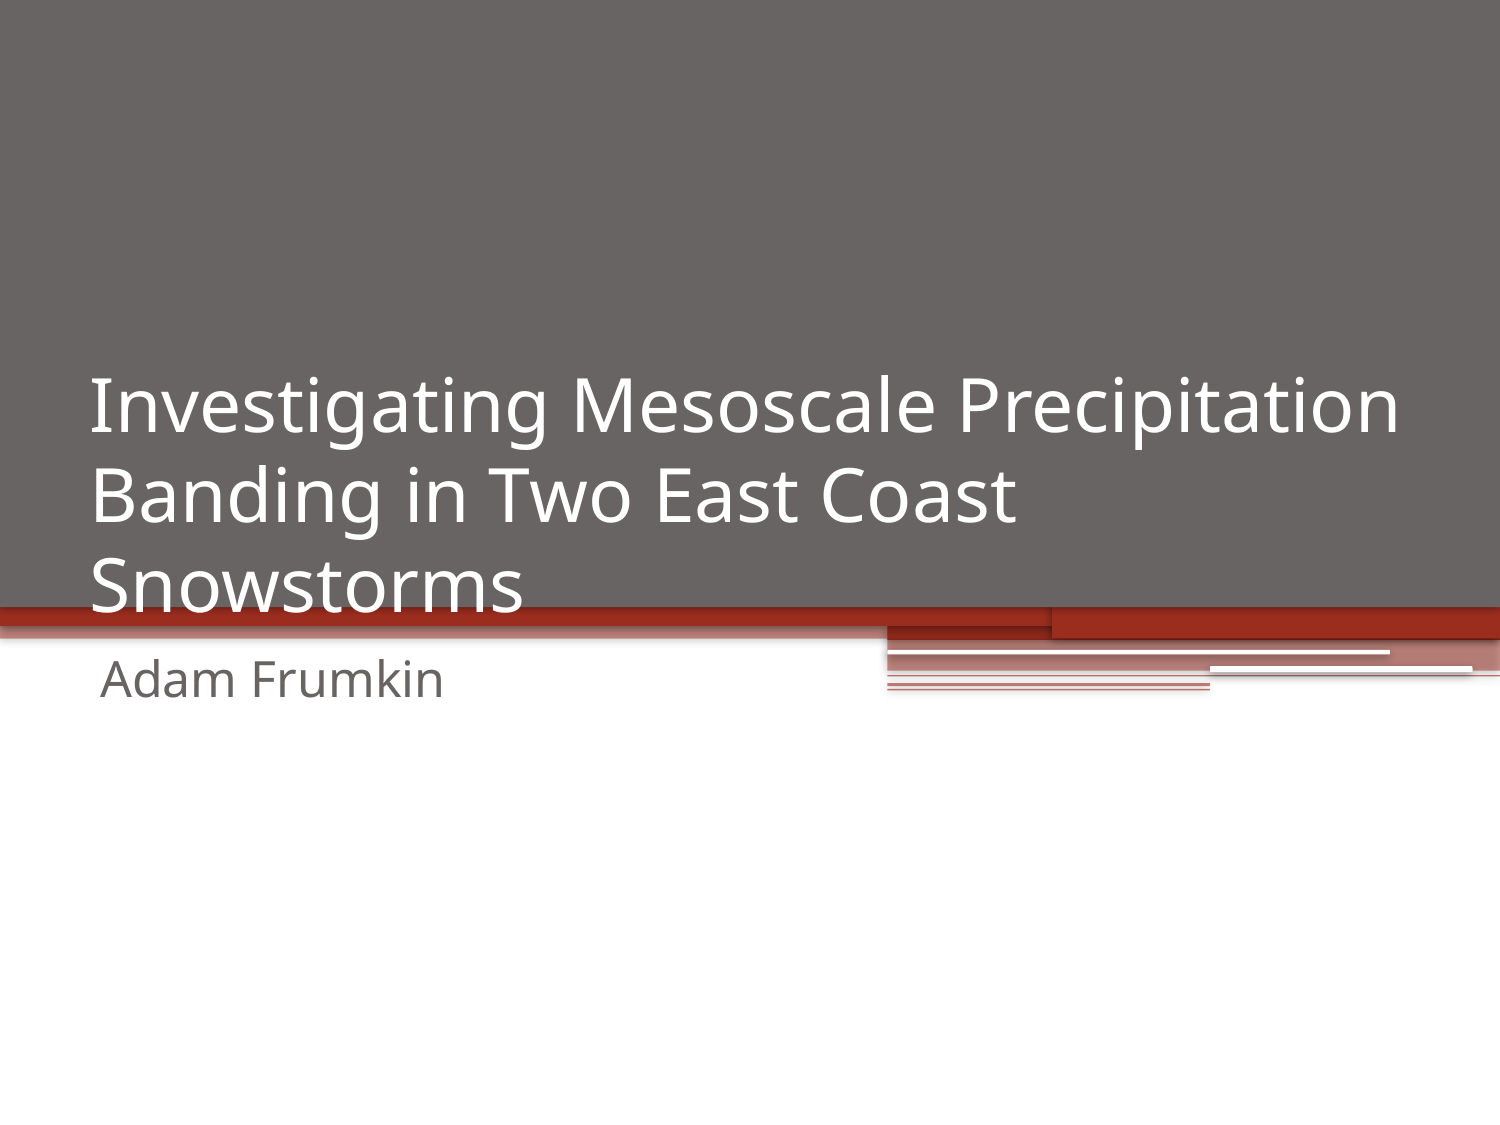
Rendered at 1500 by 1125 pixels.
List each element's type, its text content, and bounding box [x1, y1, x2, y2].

subtitle Adam Frumkin [75, 639, 888, 928]
title Investigating Mesoscale Precipitation Banding in Two East Coast Snowstorms [75, 394, 1463, 636]
